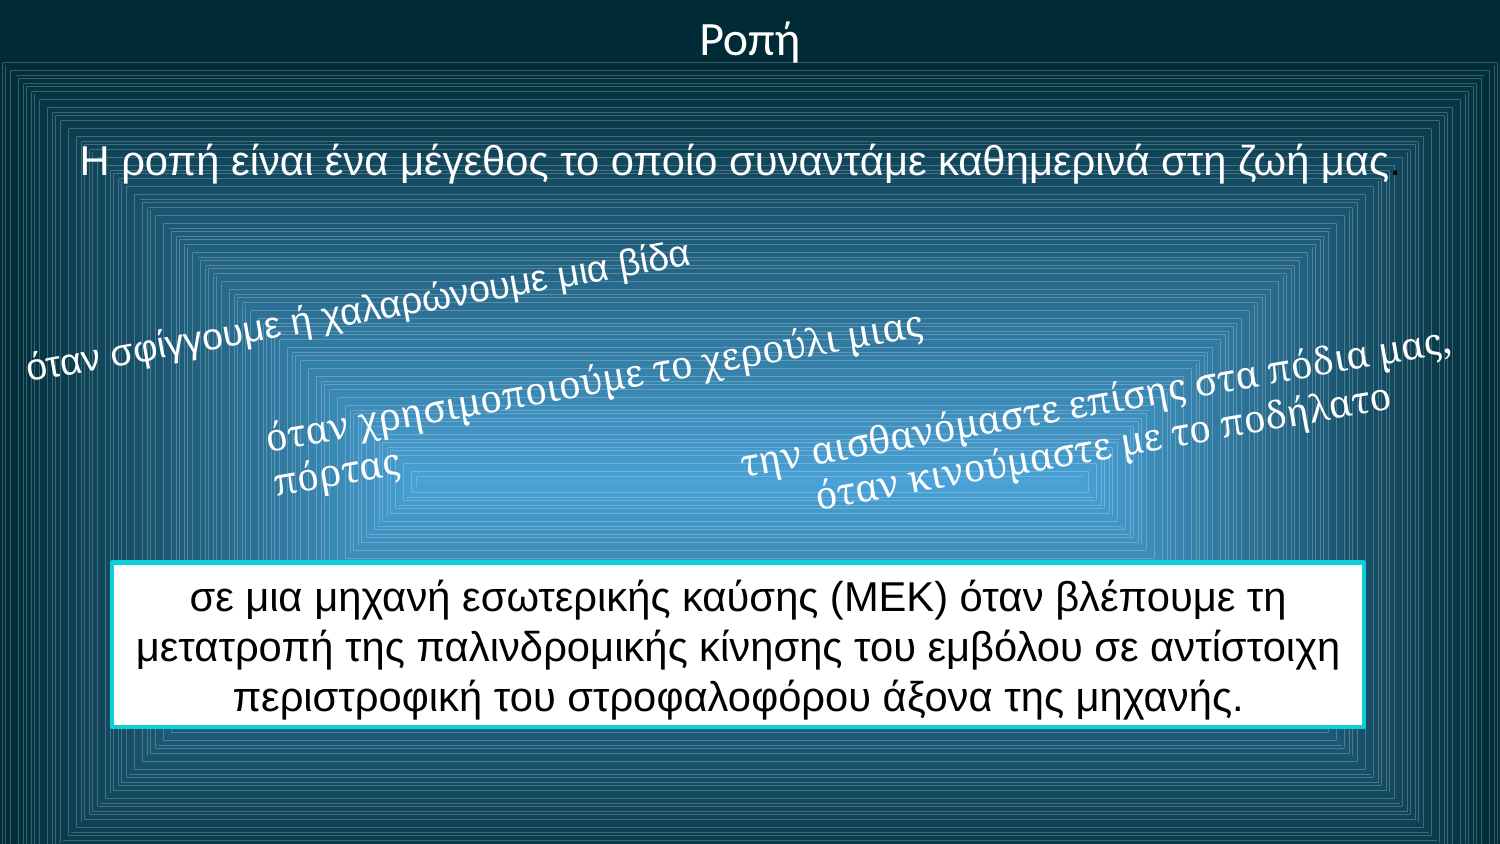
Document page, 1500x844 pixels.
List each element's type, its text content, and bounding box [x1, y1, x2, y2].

text_box όταν σφίγγουμε ή χαλαρώνουμε μια βίδα [5, 213, 738, 399]
text_box την αισθανόμαστε επίσης στα πόδια μας, όταν κινούμαστε με το ποδήλατο [714, 304, 1484, 541]
text_box Η ροπή είναι ένα μέγεθος το οποίο συναντάμε καθημερινά στη ζωή μας. [64, 126, 1424, 192]
text_box όταν χρησιμοποιούμε το χερούλι μιας πόρτας [245, 277, 1016, 514]
text_box σε μια μηχανή εσωτερικής καύσης (ΜΕΚ) όταν βλέπουμε τη μετατροπή της παλινδρομικής κίνησης του εμβόλου σε αντίστοιχη περιστροφική του στροφαλοφόρου άξονα της μηχανής. [112, 562, 1365, 728]
text_box Ροπή [29, 0, 1471, 73]
